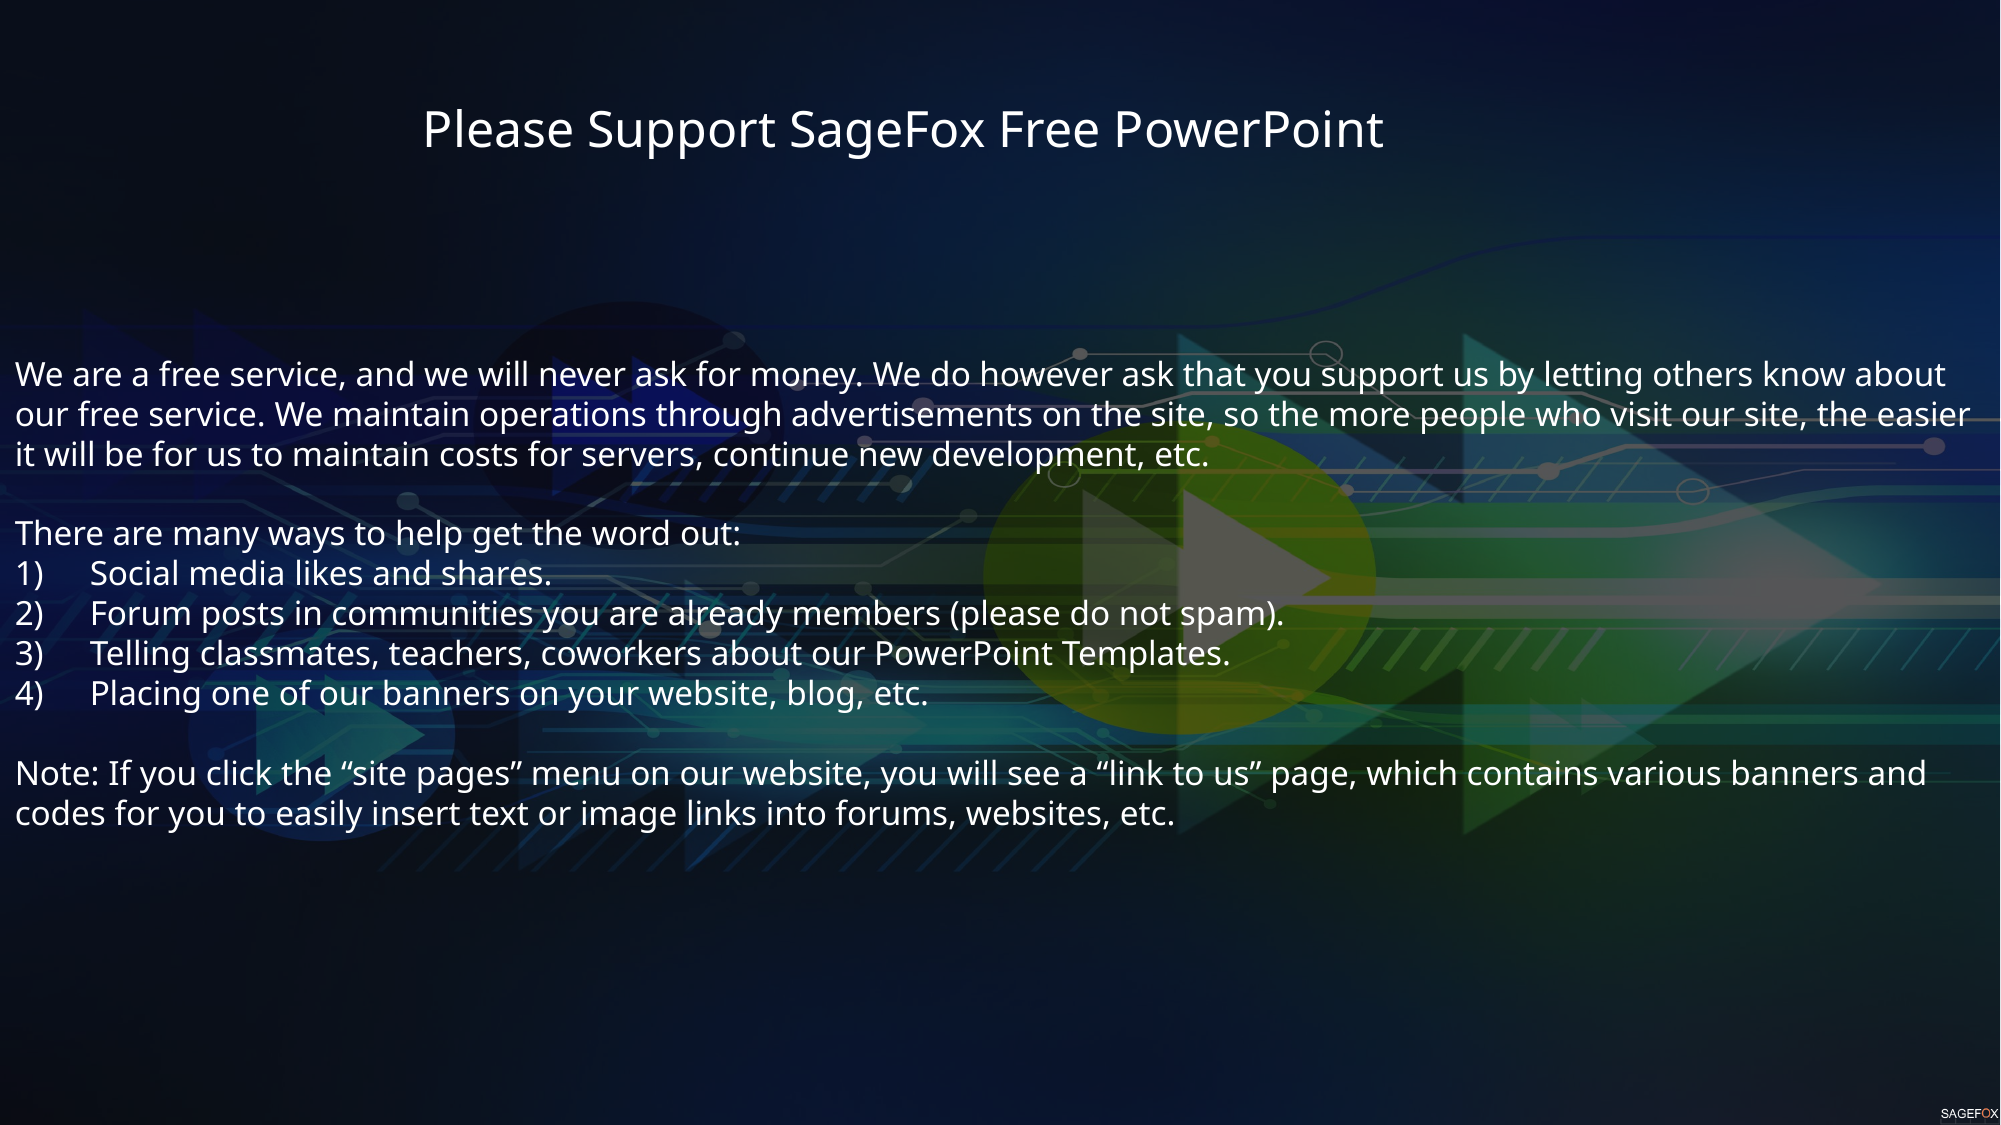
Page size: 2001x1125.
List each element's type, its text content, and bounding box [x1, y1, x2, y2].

text_box We are a free service, and we will never ask for money. We do however ask that you support us by letting others know about our free service. We maintain operations through advertisements on the site, so the more people who visit our site, the easier it will be for us to maintain costs for servers, continue new development, etc. There are many ways to help get the word out: Social media likes and shares. Forum posts in communities you are already members (please do not spam). Telling classmates, teachers, coworkers about our PowerPoint Templates. Placing one of our banners on your website, blog, etc. Note: If you click the “site pages” menu on our website, you will see a “link to us” page, which contains various banners and codes for you to easily insert text or image links into forums, websites, etc. [0, 0, 2000, 1125]
title Please Support SageFox Free PowerPoint [363, 72, 1444, 190]
